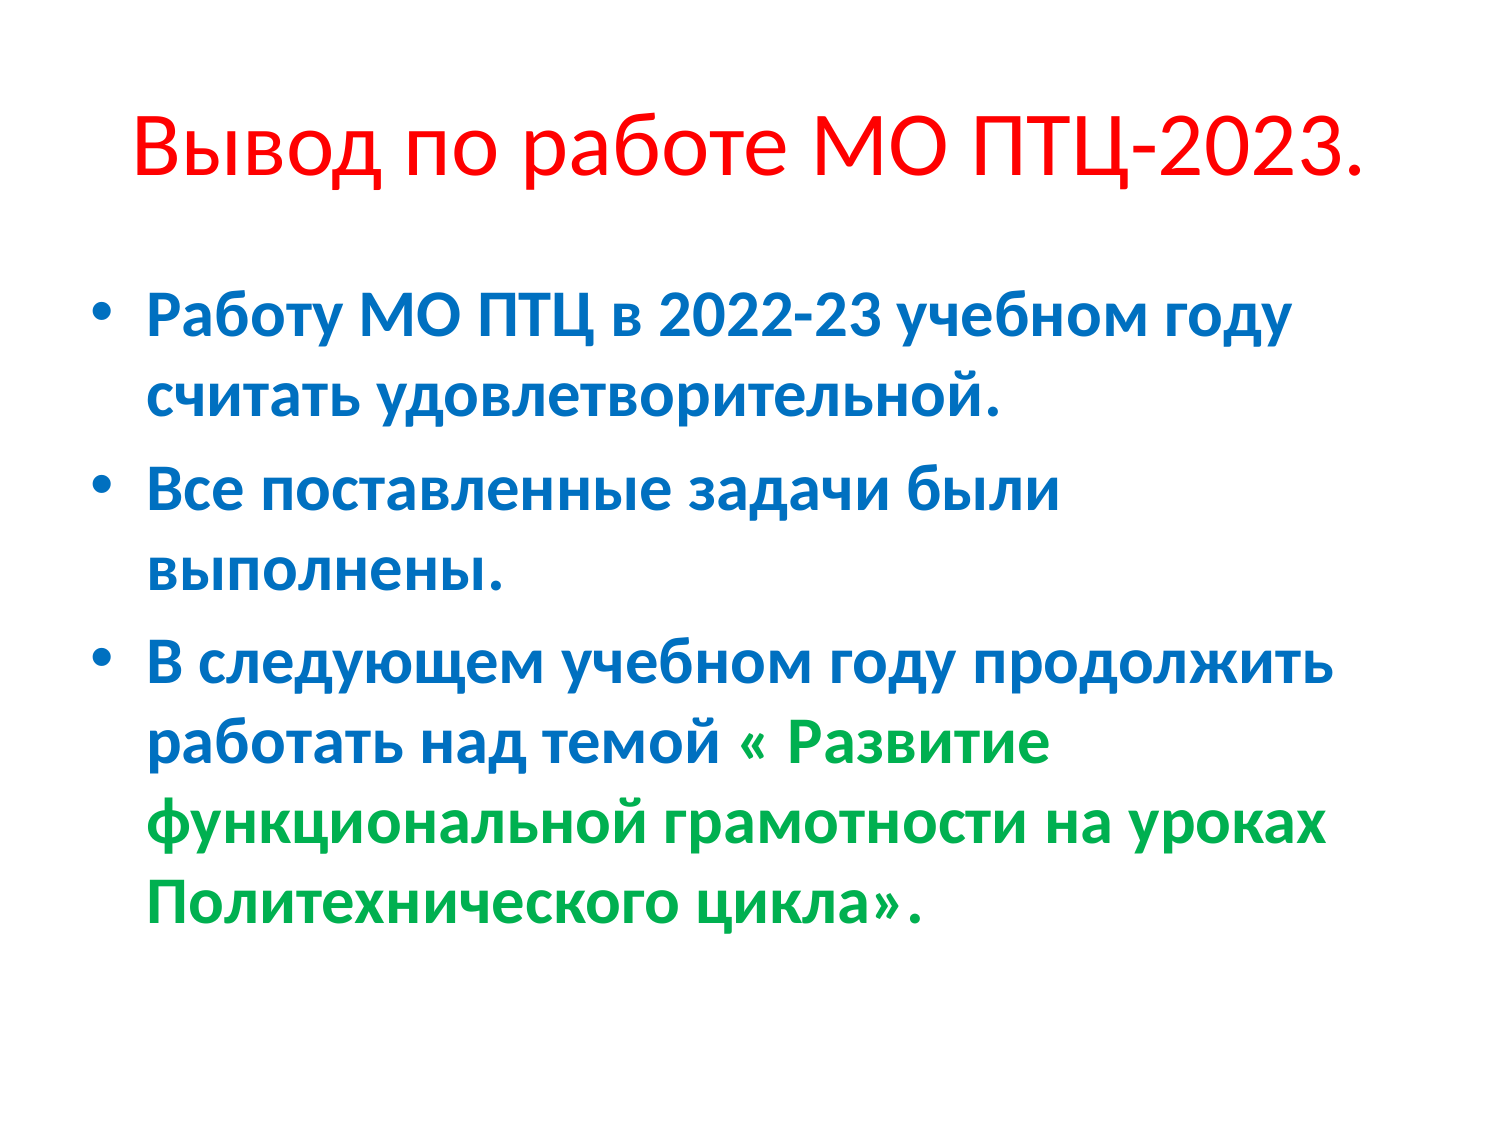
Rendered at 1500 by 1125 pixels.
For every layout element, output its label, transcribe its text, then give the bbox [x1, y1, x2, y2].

list Работу МО ПТЦ в 2022-23 учебном году считать удовлетворительной. Все поставленные задачи были выполнены. В следующем учебном году продолжить работать над темой « Развитие функциональной грамотности на уроках Политехнического цикла». [75, 262, 1425, 1005]
title Вывод по работе МО ПТЦ-2023. [75, 45, 1425, 233]
